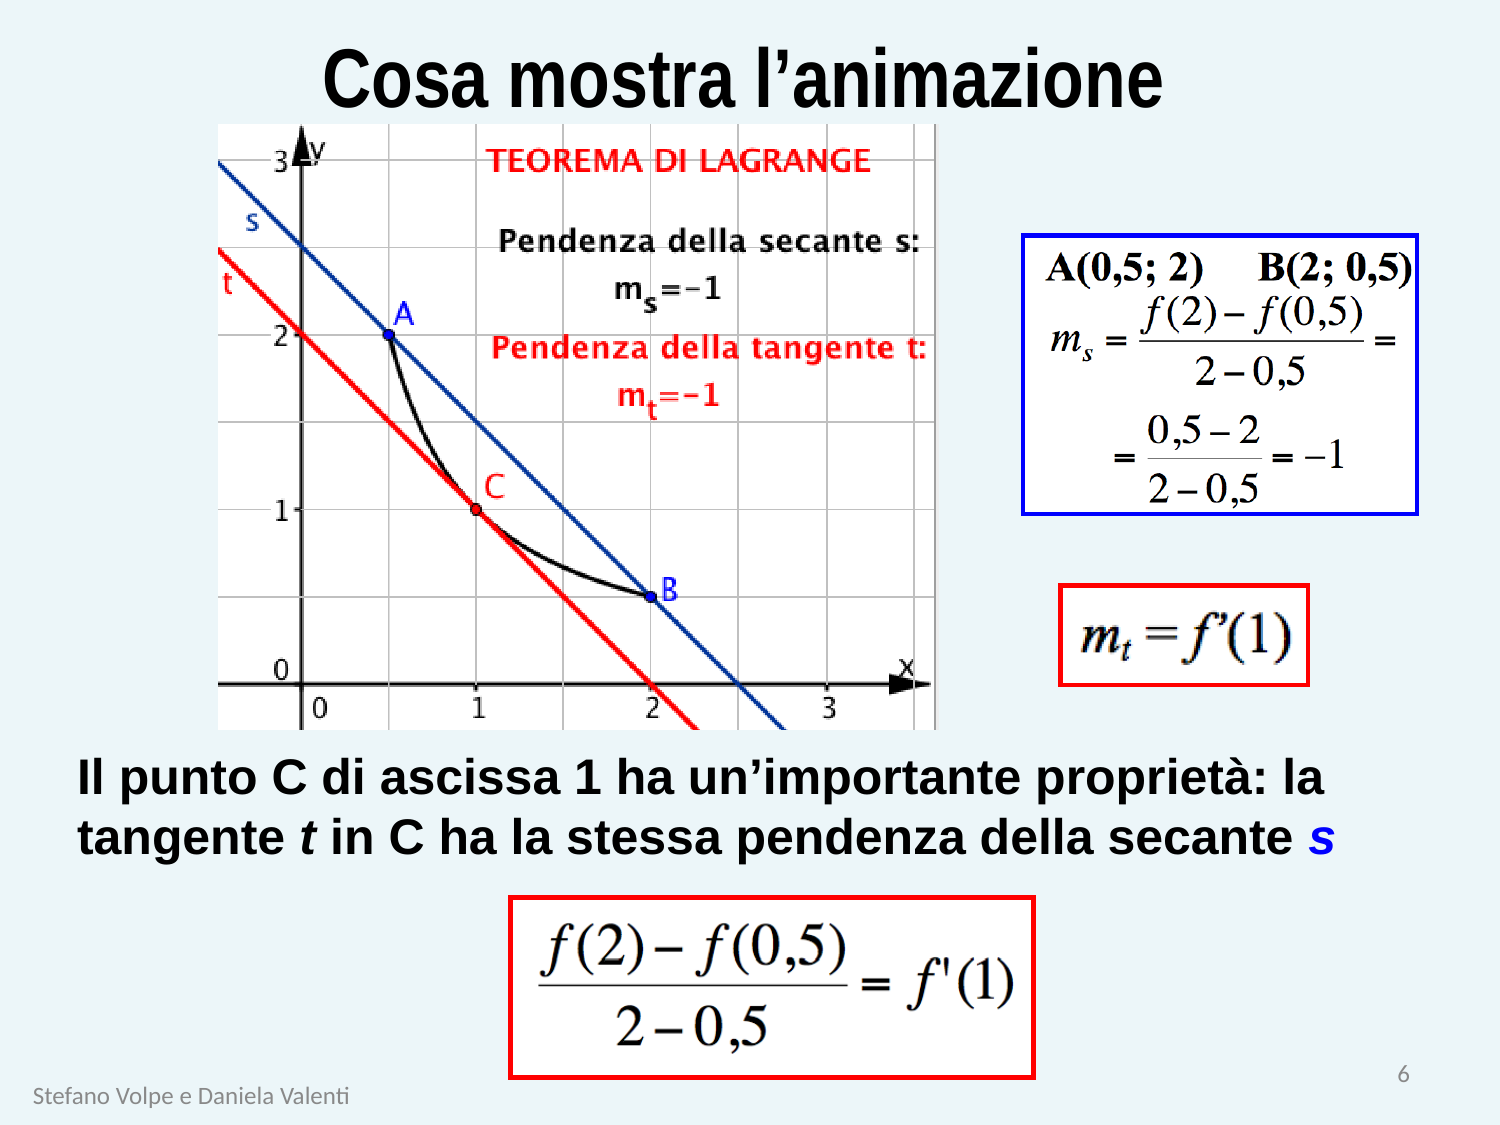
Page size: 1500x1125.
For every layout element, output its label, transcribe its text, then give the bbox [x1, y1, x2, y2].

slide_number 6 [1074, 1042, 1425, 1103]
footer Stefano Volpe e Daniela Valenti [0, 1065, 384, 1125]
picture [218, 124, 940, 731]
picture [1062, 587, 1307, 684]
picture [1024, 237, 1415, 513]
text_box Il punto C di ascissa 1 ha un’importante proprietà: la tangente t in C ha la stessa pendenza della secante s [62, 737, 1413, 873]
title Cosa mostra l’animazione [74, 16, 1413, 142]
picture [512, 899, 1032, 1076]
